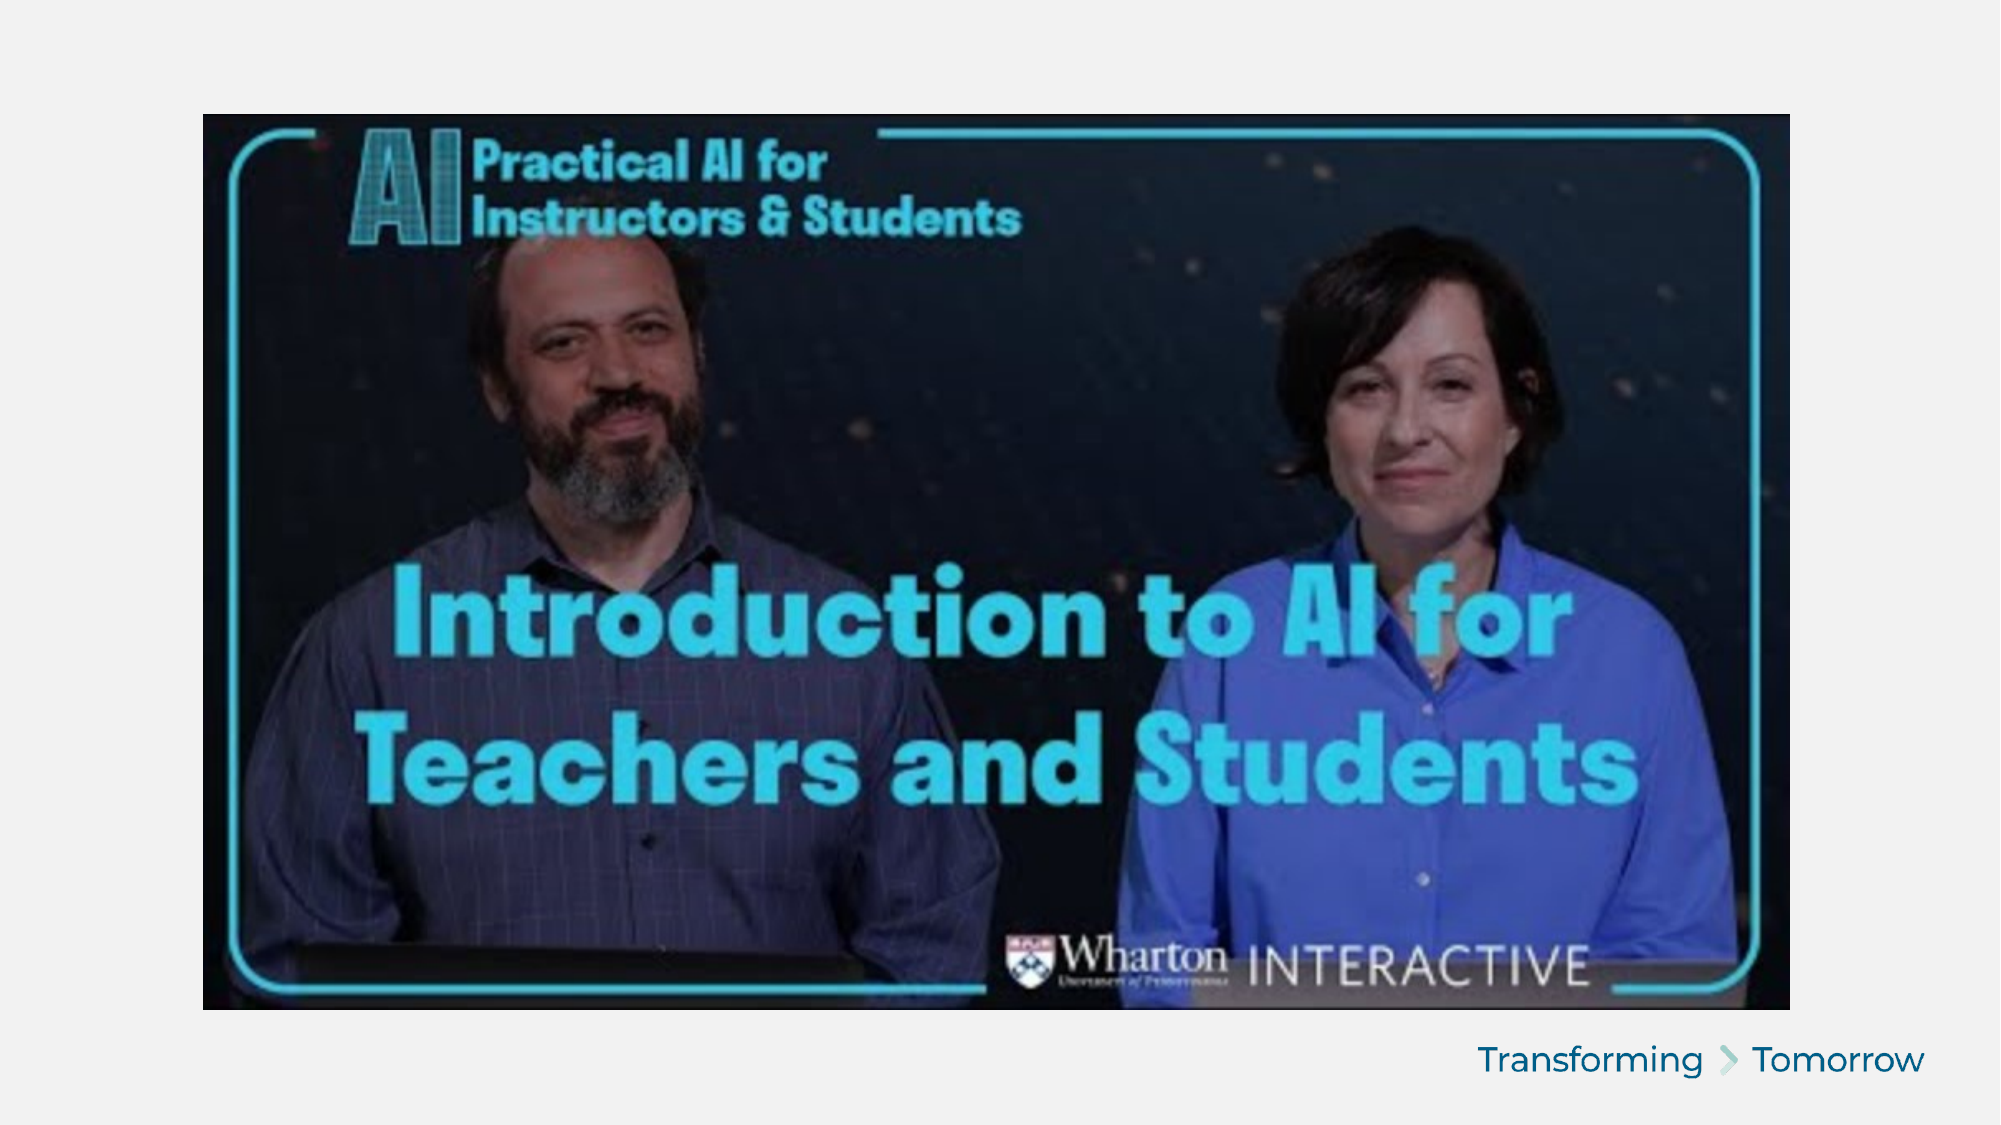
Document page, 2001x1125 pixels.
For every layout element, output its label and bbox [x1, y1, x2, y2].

text_box [202, 114, 1791, 1011]
picture [1466, 1036, 1938, 1086]
